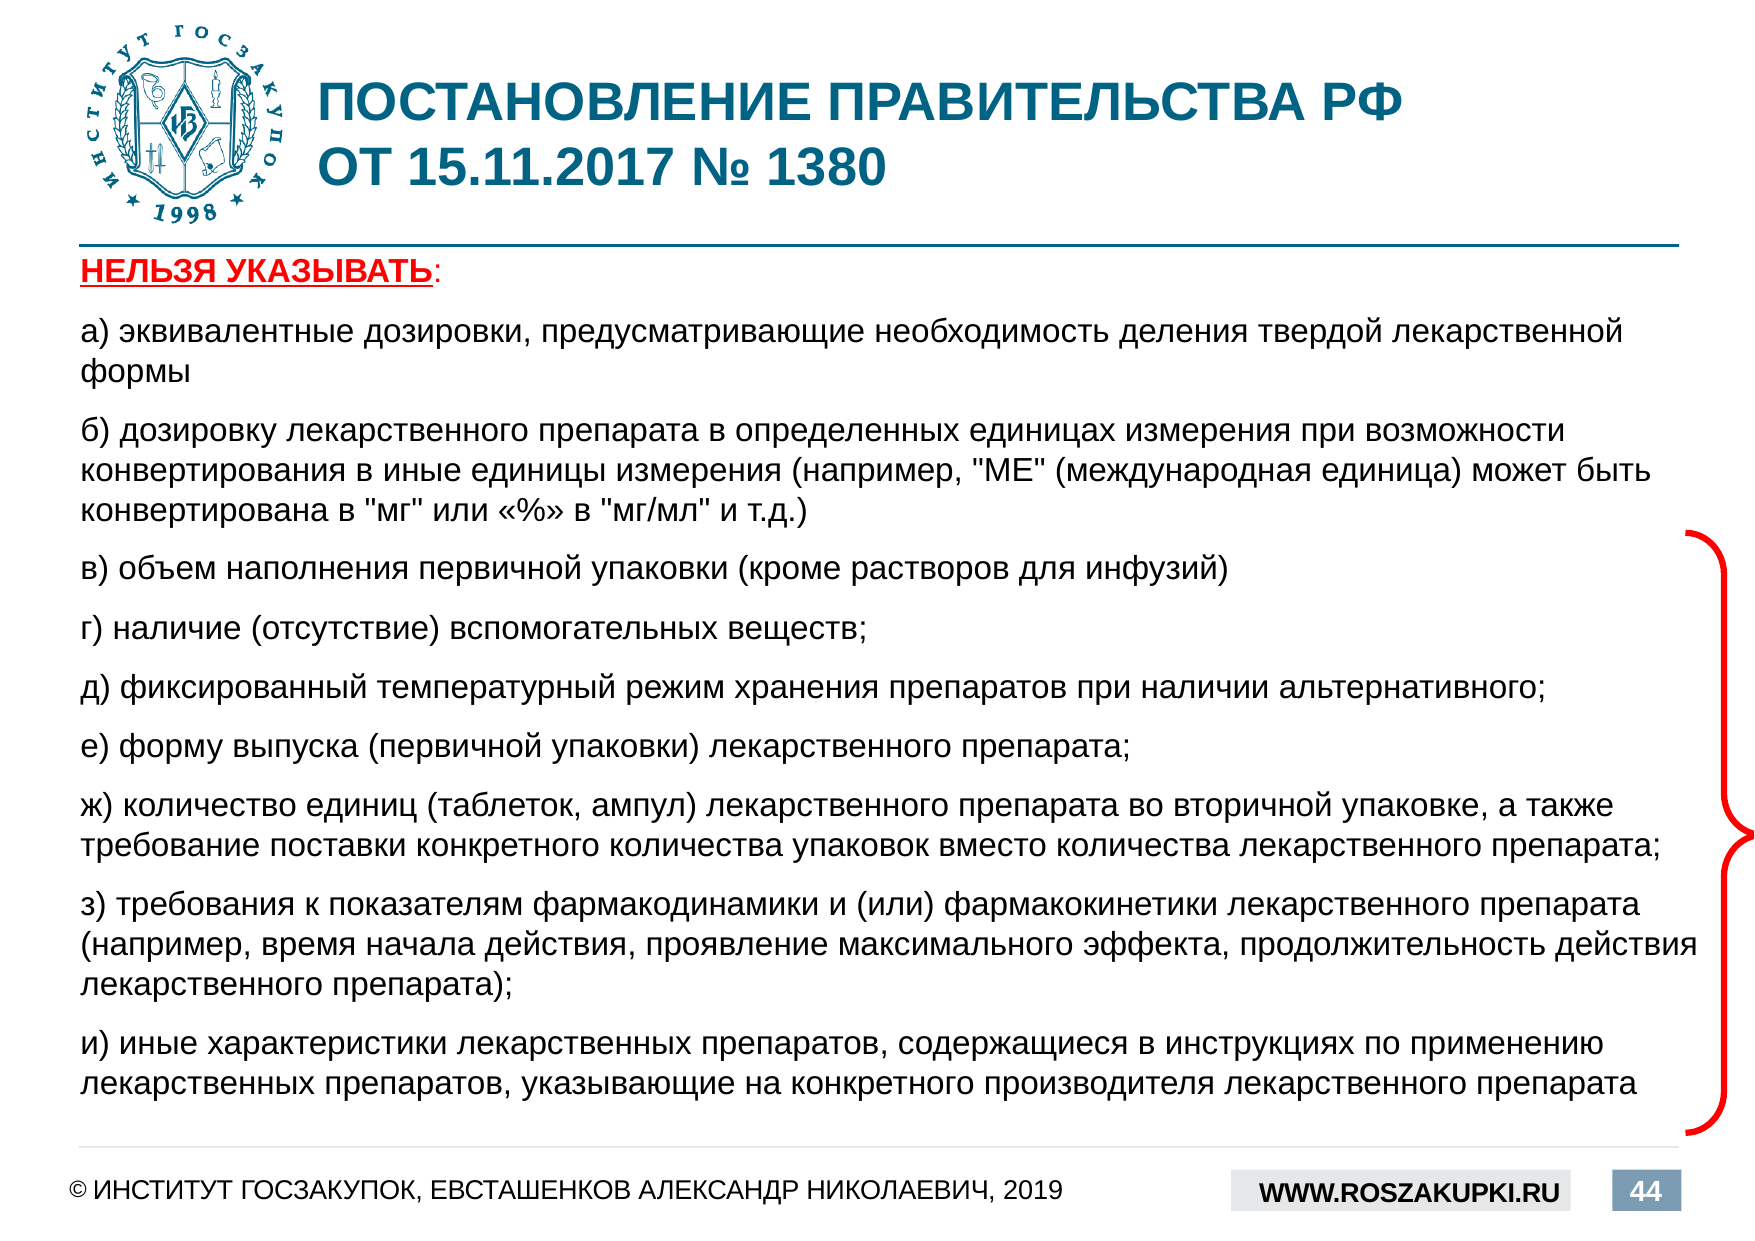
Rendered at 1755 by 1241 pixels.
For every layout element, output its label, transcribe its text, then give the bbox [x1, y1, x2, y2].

list НЕЛЬЗЯ УКАЗЫВАТЬ: а) эквивалентные дозировки, предусматривающие необходимость деления твердой лекарственной формы б) дозировку лекарственного препарата в определенных единицах измерения при возможности конвертирования в иные единицы измерения (например, "МЕ" (международная единица) может быть конвертирована в "мг" или «%» в "мг/мл" и т.д.) в) объем наполнения первичной упаковки (кроме растворов для инфузий) г) наличие (отсутствие) вспомогательных веществ; д) фиксированный температурный режим хранения препаратов при наличии альтернативного; е) форму выпуска (первичной упаковки) лекарственного препарата; ж) количество единиц (таблеток, ампул) лекарственного препарата во вторичной упаковке, а также требование поставки конкретного количества упаковок вместо количества лекарственного препарата; з) требования к показателям фармакодинамики и (или) фармакокинетики лекарственного препарата (например, время начала действия, проявление максимального эффекта, продолжительность действия лекарственного препарата); и) иные характеристики лекарственных препаратов, содержащиеся в инструкциях по применению лекарственных препаратов, указывающие на конкретного производителя лекарственного препарата [65, 242, 1724, 1105]
text_box [1685, 532, 1755, 1134]
picture [78, 17, 292, 231]
title ПОСТАНОВЛЕНИЕ ПРАВИТЕЛЬСТВА РФ ОТ 15.11.2017 № 1380 [302, 65, 1740, 197]
